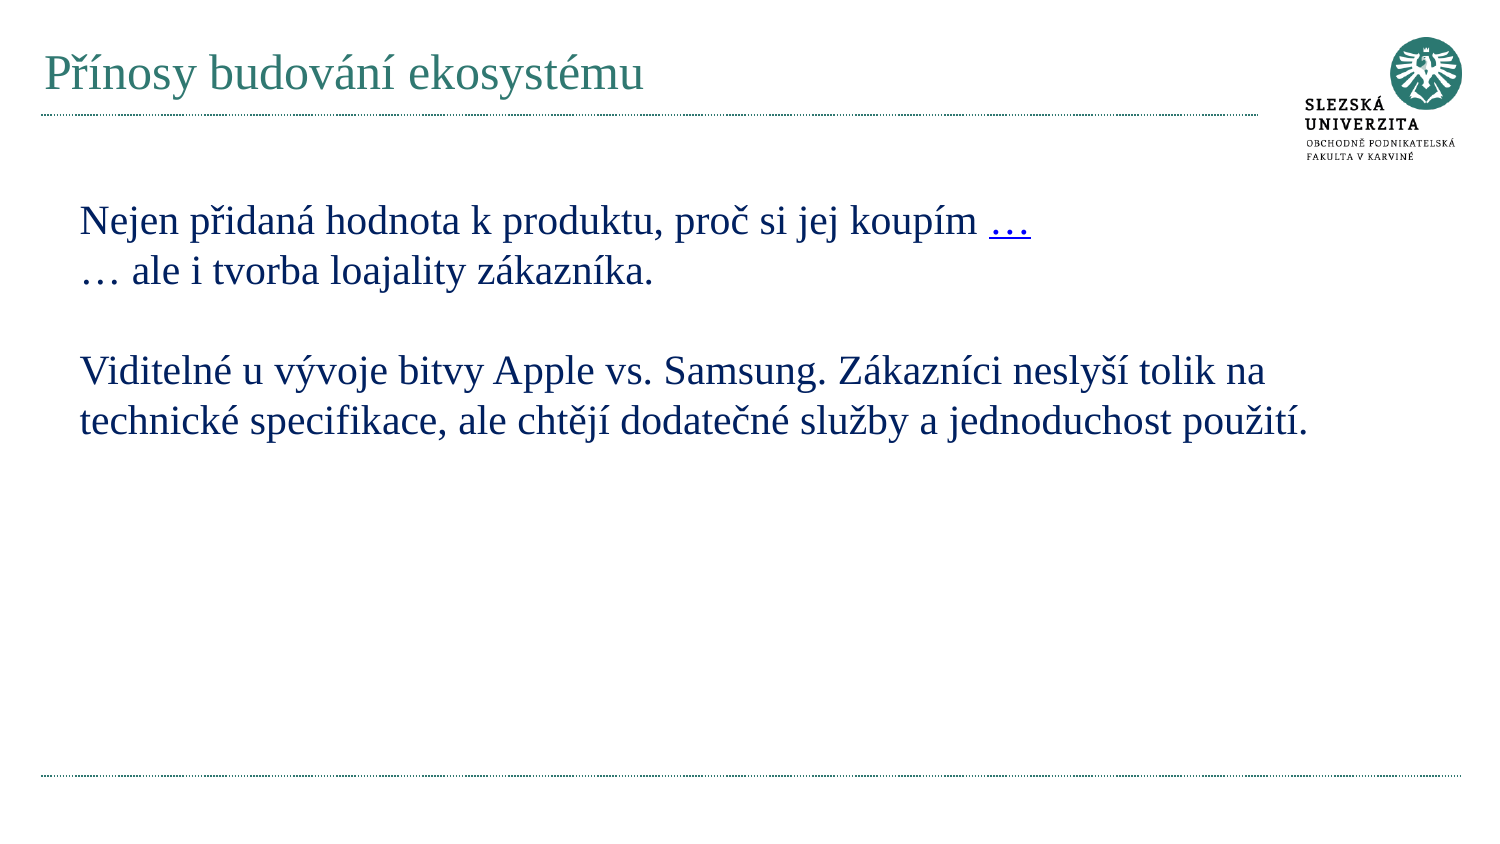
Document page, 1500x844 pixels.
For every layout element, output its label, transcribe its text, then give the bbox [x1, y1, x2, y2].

title Přínosy budování ekosystému [29, 32, 668, 116]
picture [1305, 37, 1462, 160]
list Nejen přidaná hodnota k produktu, proč si jej koupím … … ale i tvorba loajality zákazníka. Viditelné u vývoje bitvy Apple vs. Samsung. Zákazníci neslyší tolik na technické specifikace, ale chtějí dodatečné služby a jednoduchost použití. [64, 185, 1424, 682]
